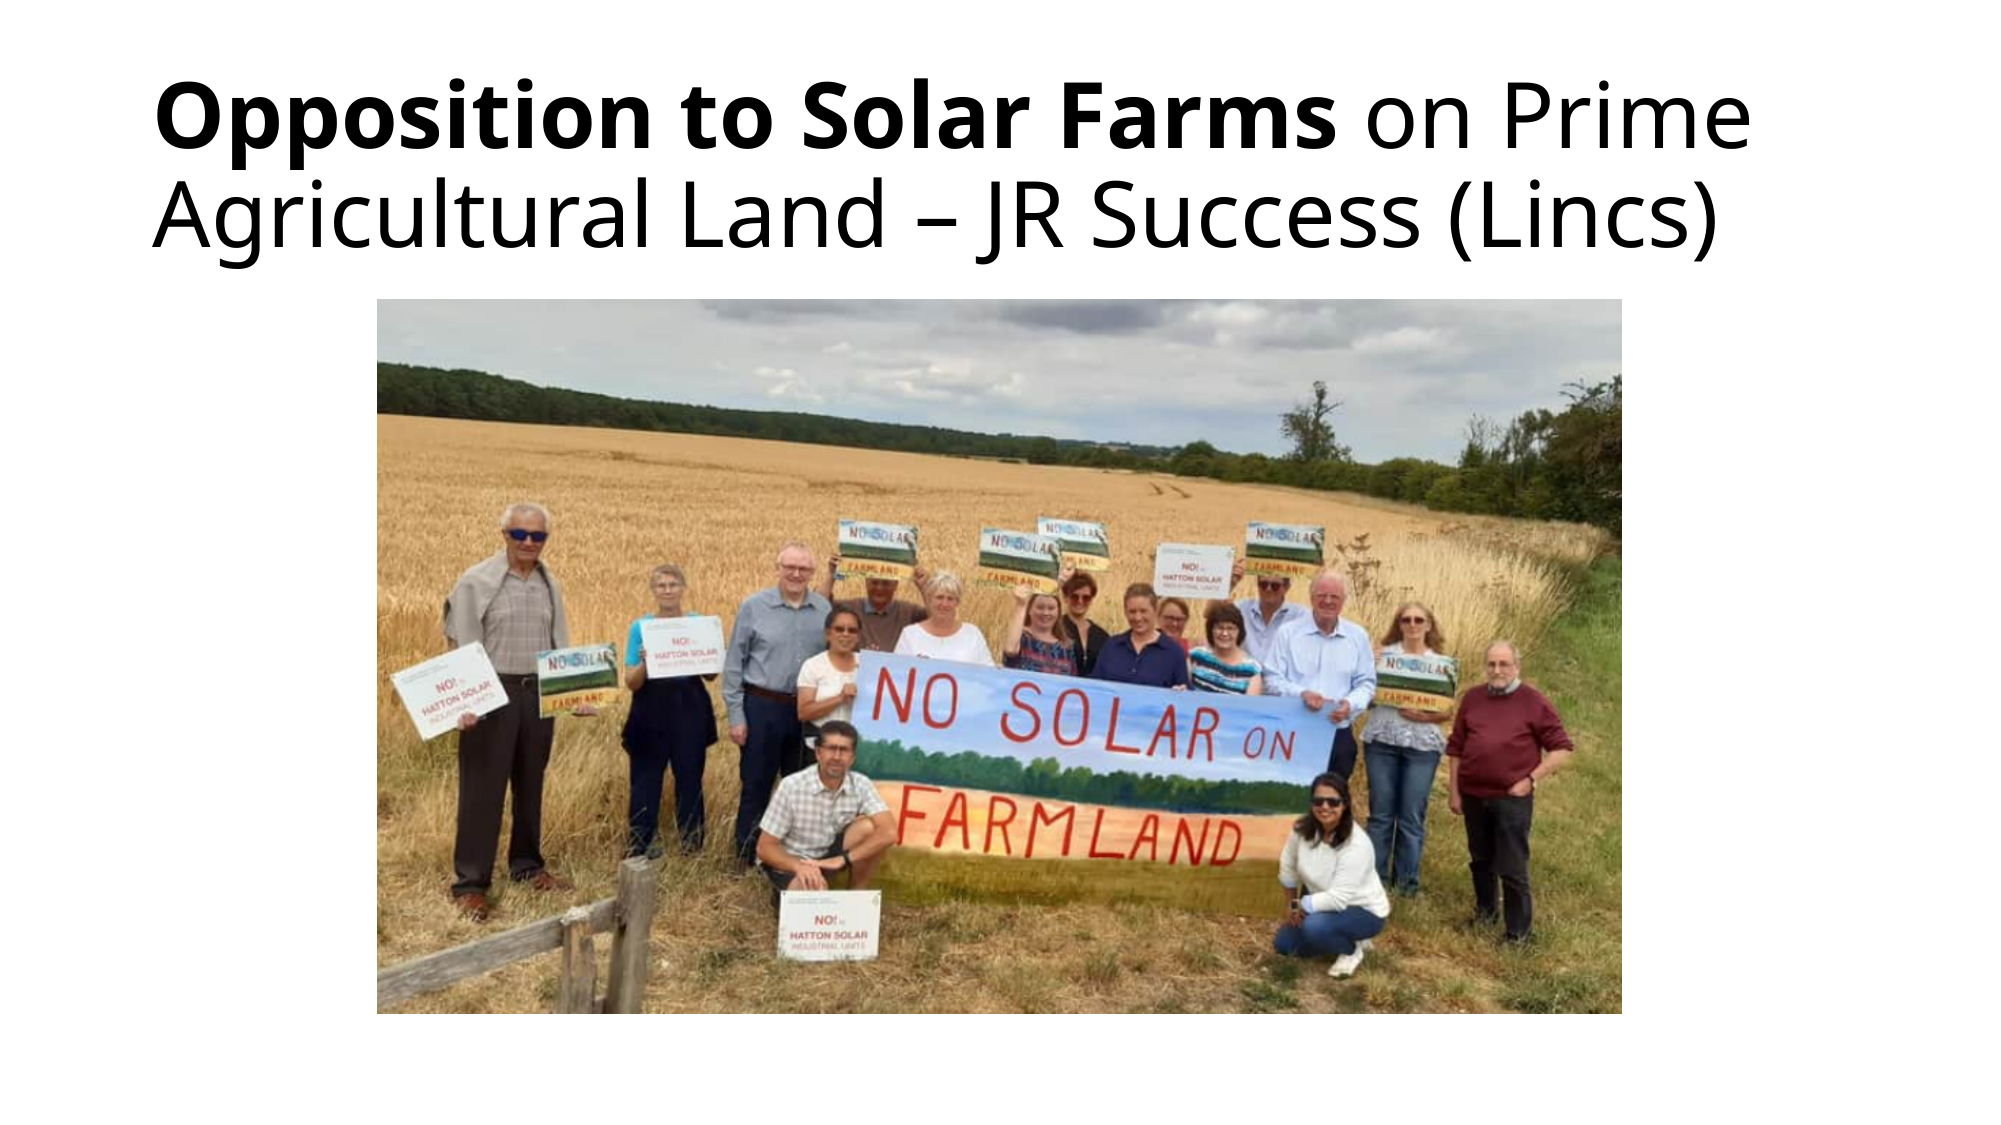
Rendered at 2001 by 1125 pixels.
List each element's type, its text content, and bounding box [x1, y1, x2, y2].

title Opposition to Solar Farms on Prime Agricultural Land – JR Success (Lincs) [137, 59, 1863, 278]
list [377, 299, 1622, 1014]
